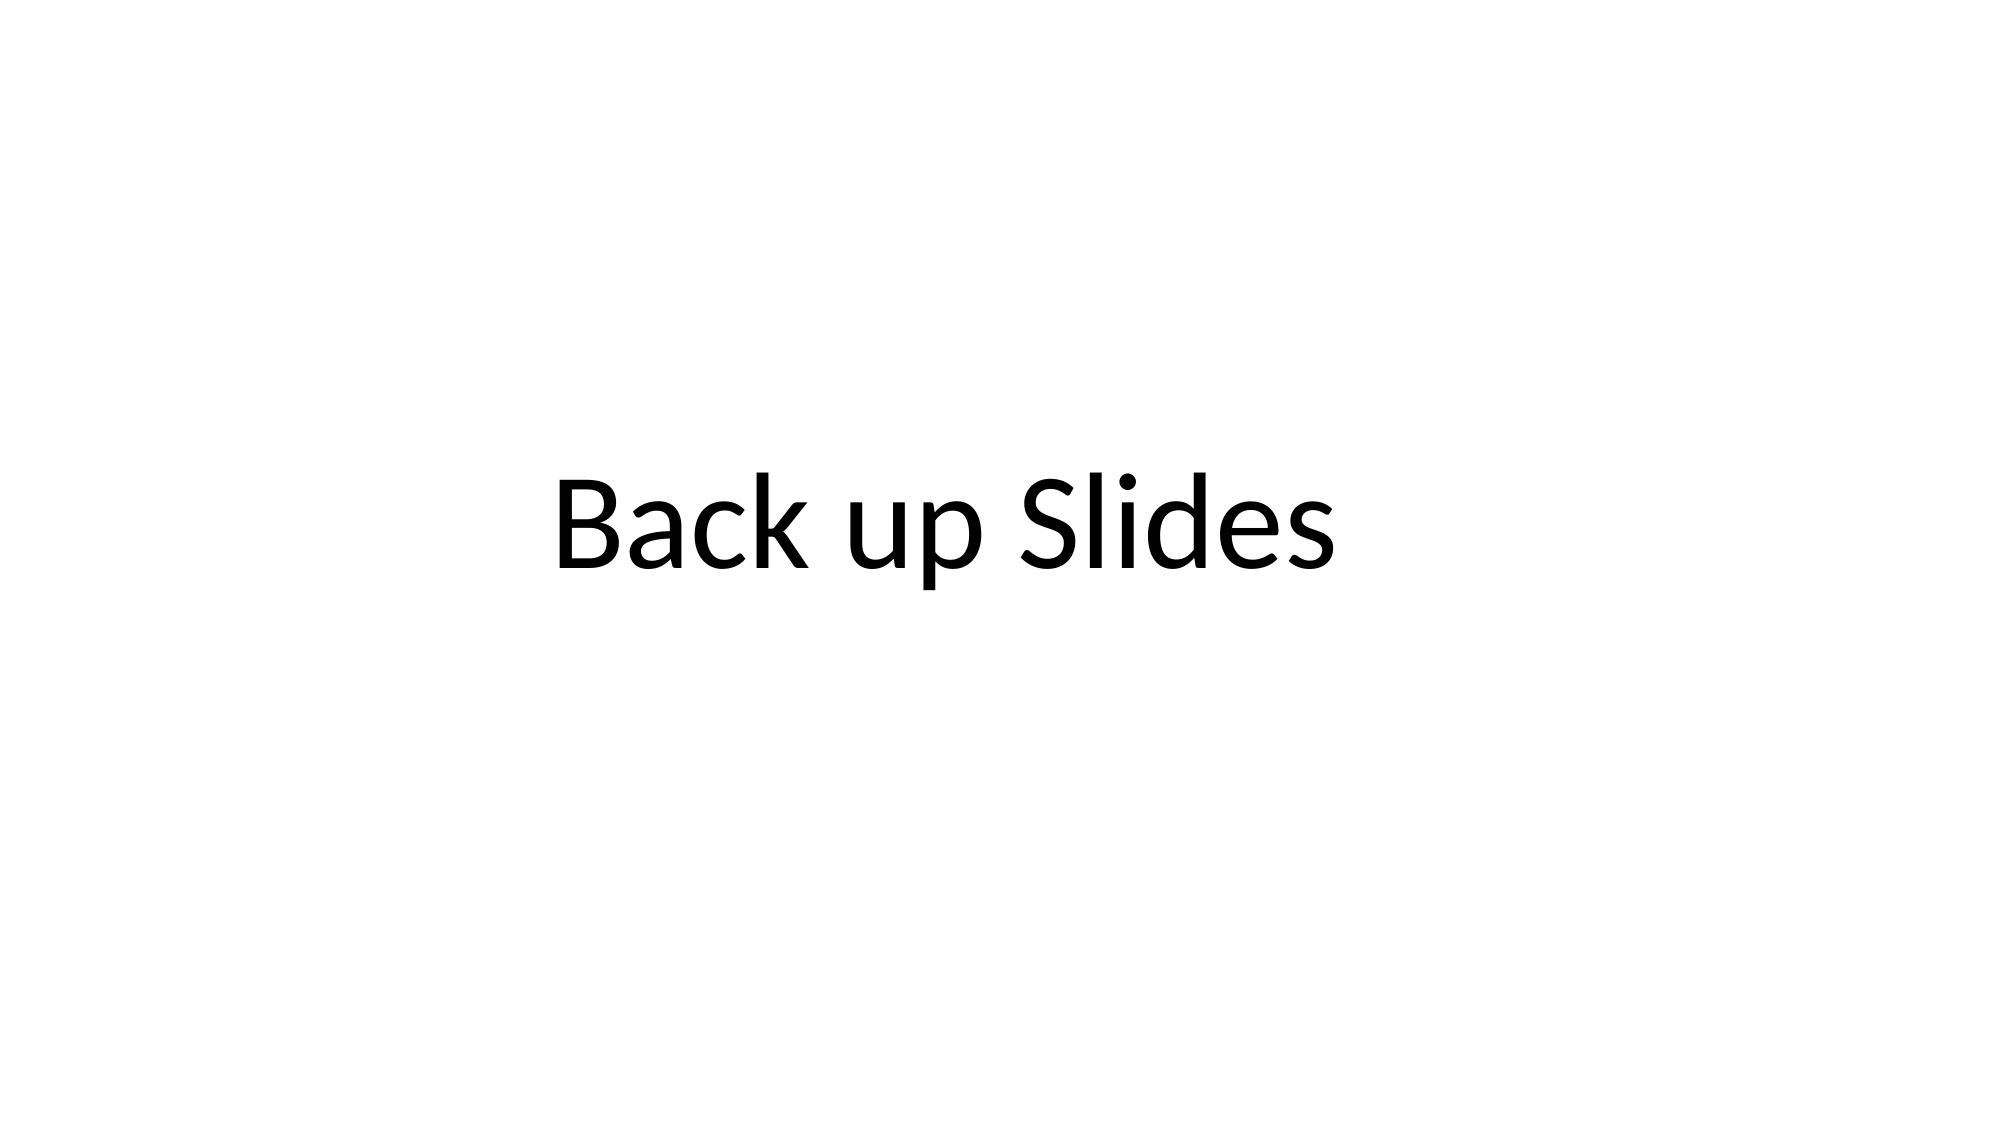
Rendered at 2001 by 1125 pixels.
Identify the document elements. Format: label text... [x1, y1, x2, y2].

text_box Back up Slides [535, 423, 1572, 604]
